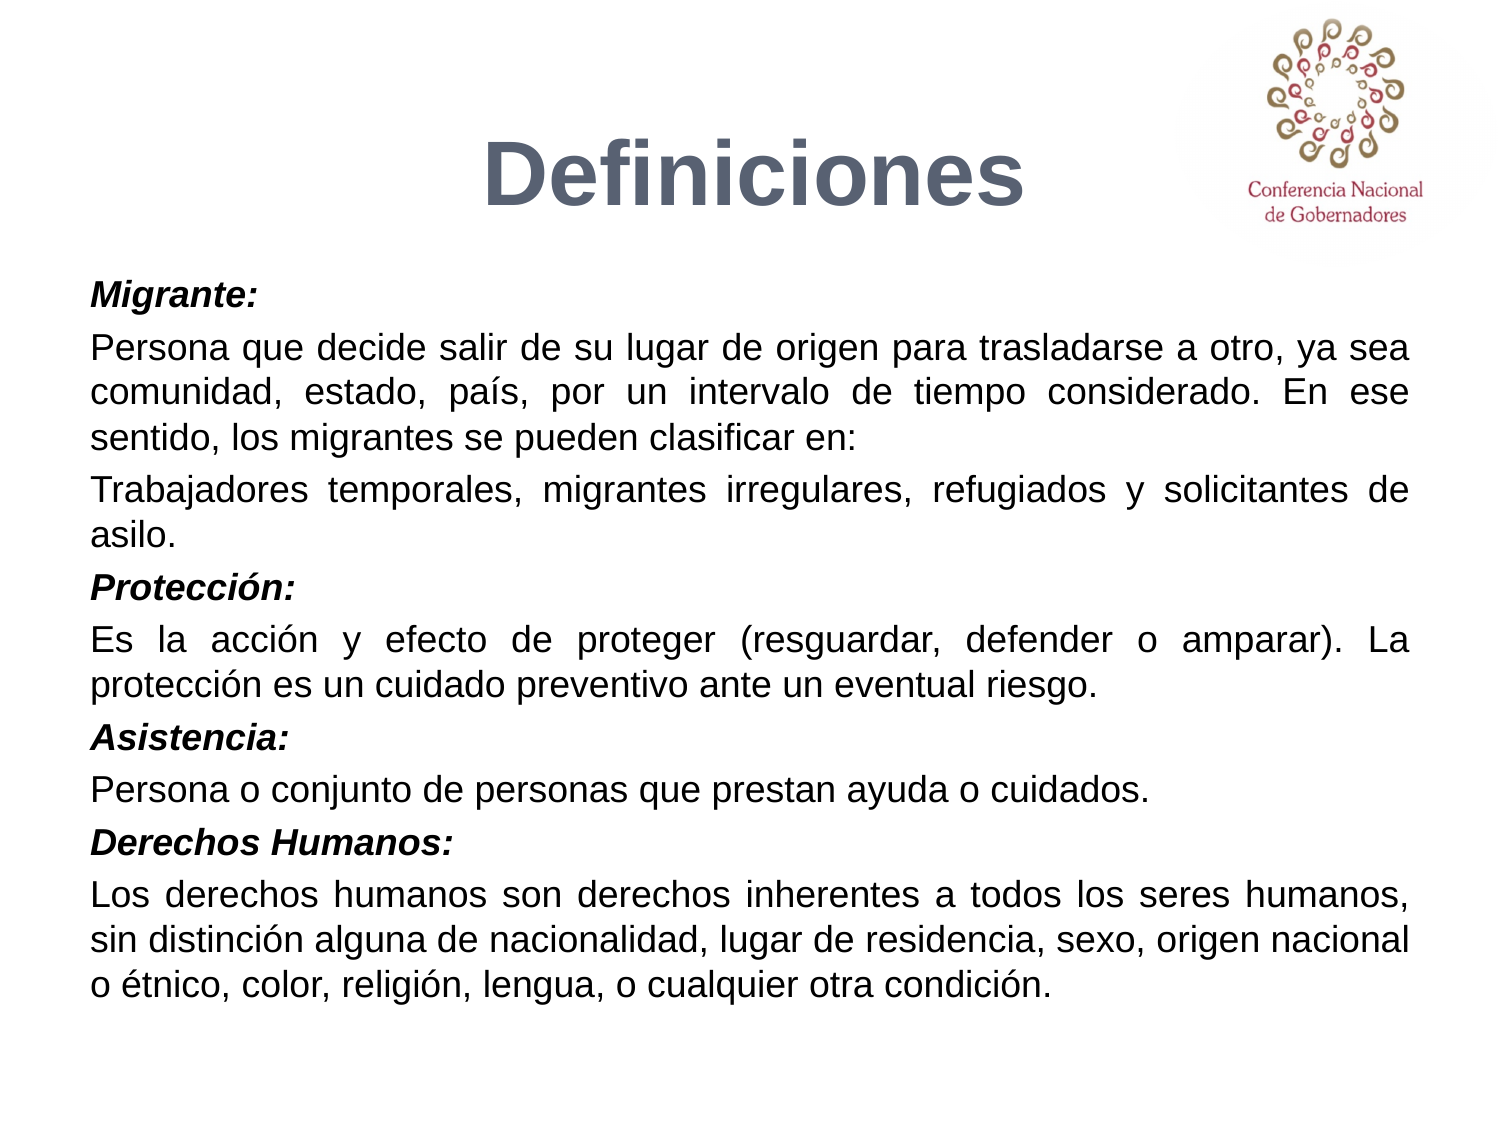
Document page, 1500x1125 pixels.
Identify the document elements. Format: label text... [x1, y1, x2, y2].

title Definiciones [79, 75, 1166, 262]
list Migrante: Persona que decide salir de su lugar de origen para trasladarse a otro, ya sea comunidad, estado, país, por un intervalo de tiempo considerado. En ese sentido, los migrantes se pueden clasificar en: Trabajadores temporales, migrantes irregulares, refugiados y solicitantes de asilo. Protección: Es la acción y efecto de proteger (resguardar, defender o amparar). La protección es un cuidado preventivo ante un eventual riesgo. Asistencia: Persona o conjunto de personas que prestan ayuda o cuidados. Derechos Humanos: Los derechos humanos son derechos inherentes a todos los seres humanos, sin distinción alguna de nacionalidad, lugar de residencia, sexo, origen nacional o étnico, color, religión, lengua, o cualquier otra condición. [75, 262, 1425, 1005]
picture [1171, 0, 1500, 269]
